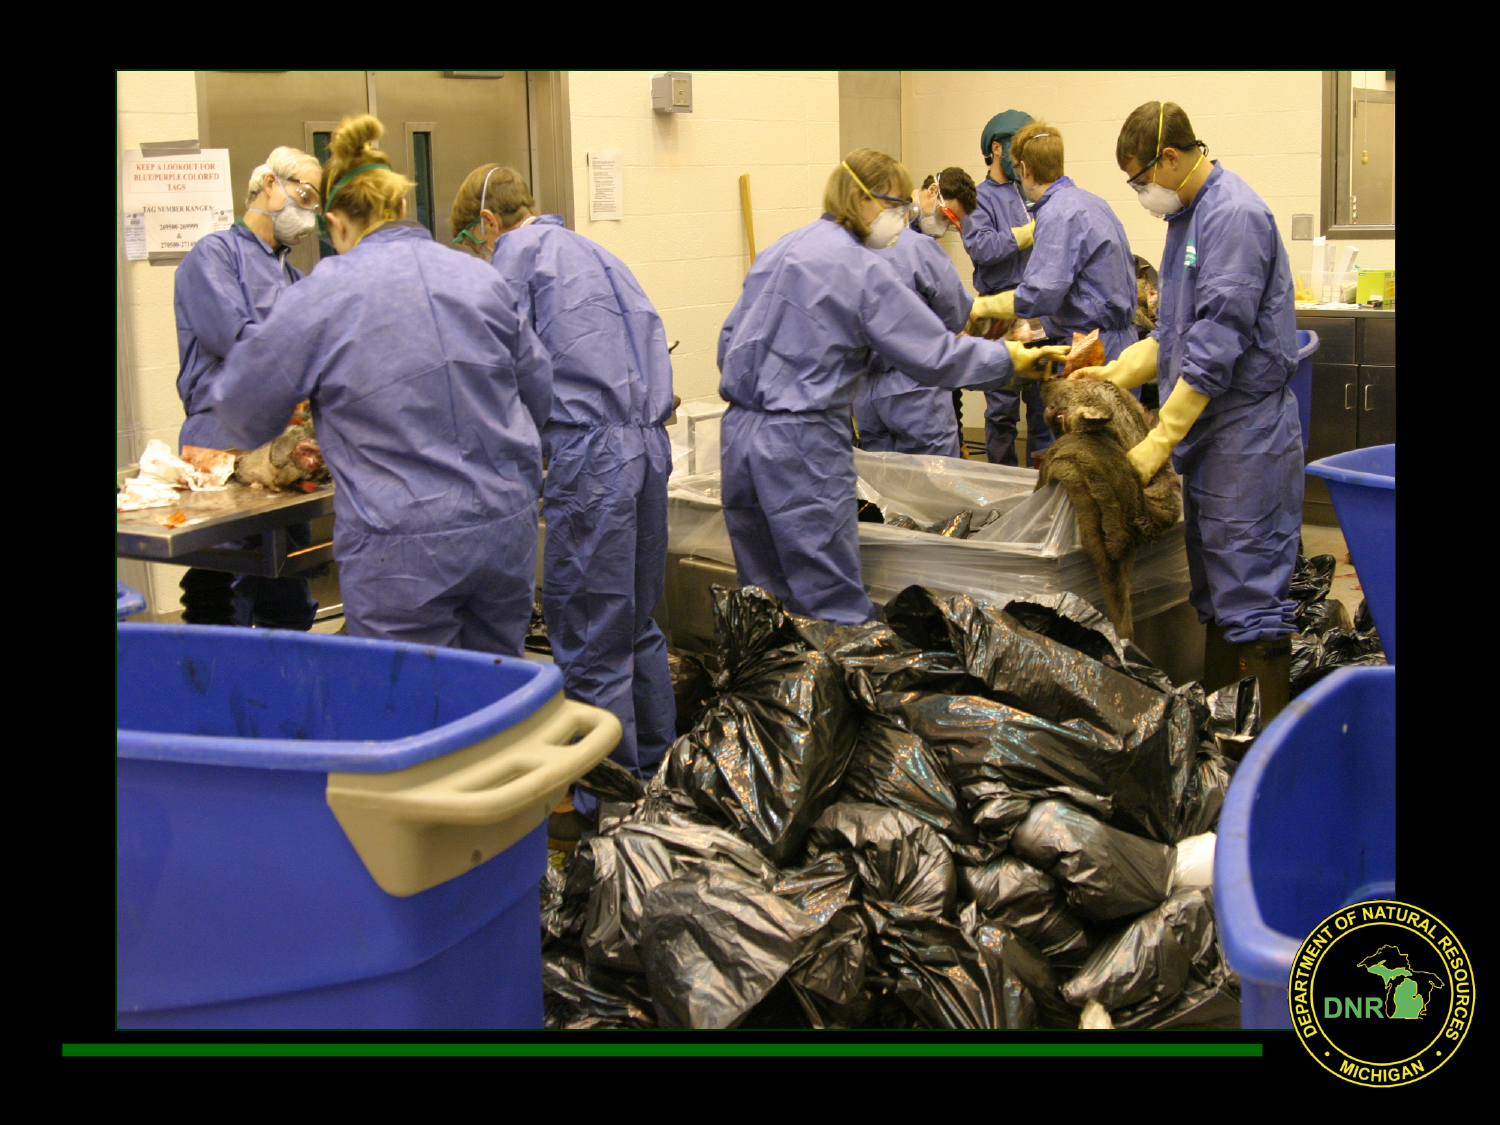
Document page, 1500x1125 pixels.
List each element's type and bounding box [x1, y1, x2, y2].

picture [116, 70, 1395, 1030]
title [1287, 899, 1476, 1088]
